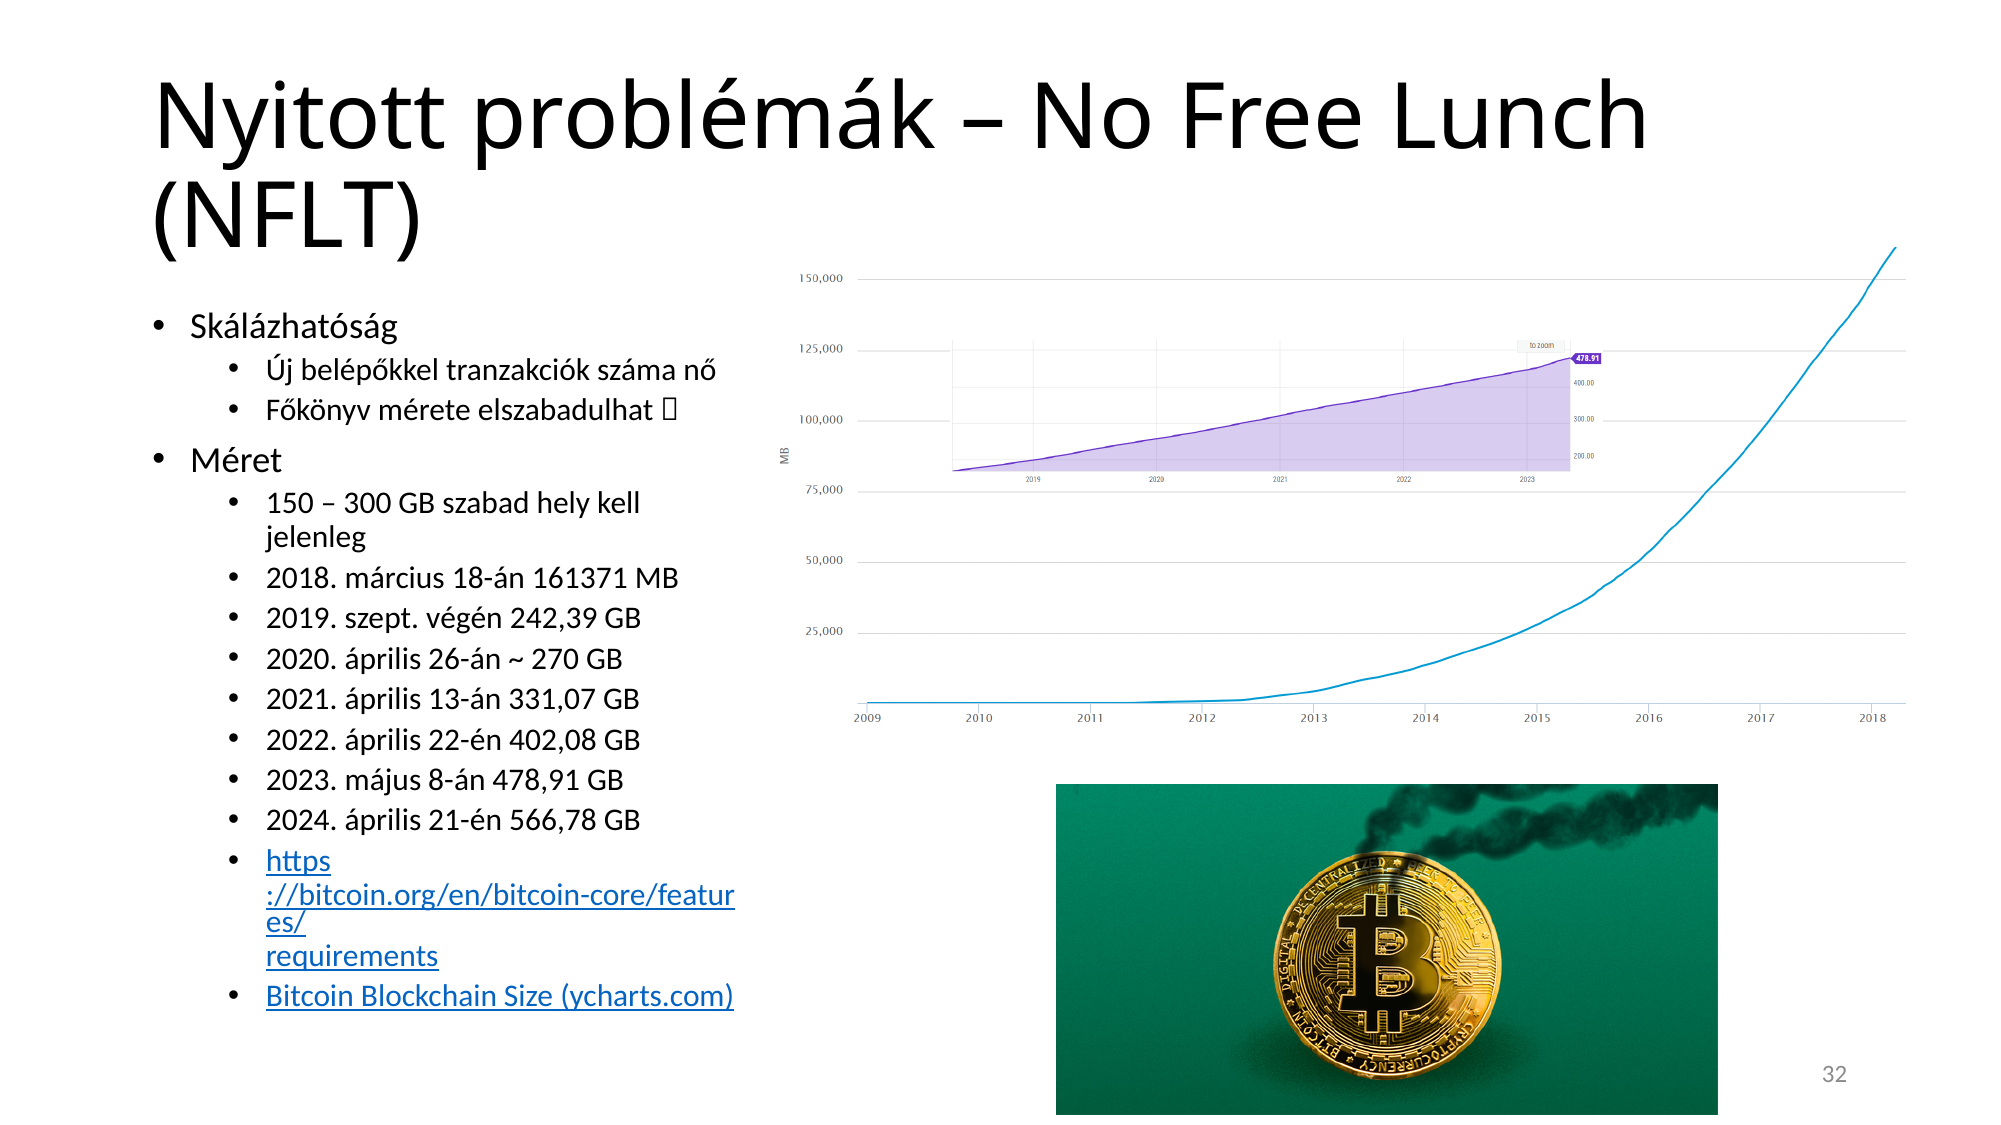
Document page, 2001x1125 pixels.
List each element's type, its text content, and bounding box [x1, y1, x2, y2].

list Skálázhatóság Új belépőkkel tranzakciók száma nő Főkönyv mérete elszabadulhat  Méret 150 – 300 GB szabad hely kell jelenleg 2018. március 18-án 161371 MB 2019. szept. végén 242,39 GB 2020. április 26-án ~ 270 GB 2021. április 13-án 331,07 GB 2022. április 22-én 402,08 GB 2023. május 8-án 478,91 GB 2024. április 21-én 566,78 GB https://bitcoin.org/en/bitcoin-core/features/ requirements Bitcoin Blockchain Size (ycharts.com) [137, 299, 761, 1000]
picture [1056, 783, 1718, 1115]
picture [773, 235, 1907, 735]
title Nyitott problémák – No Free Lunch (NFLT) [137, 59, 1863, 278]
slide_number 32 [1718, 1042, 1863, 1103]
